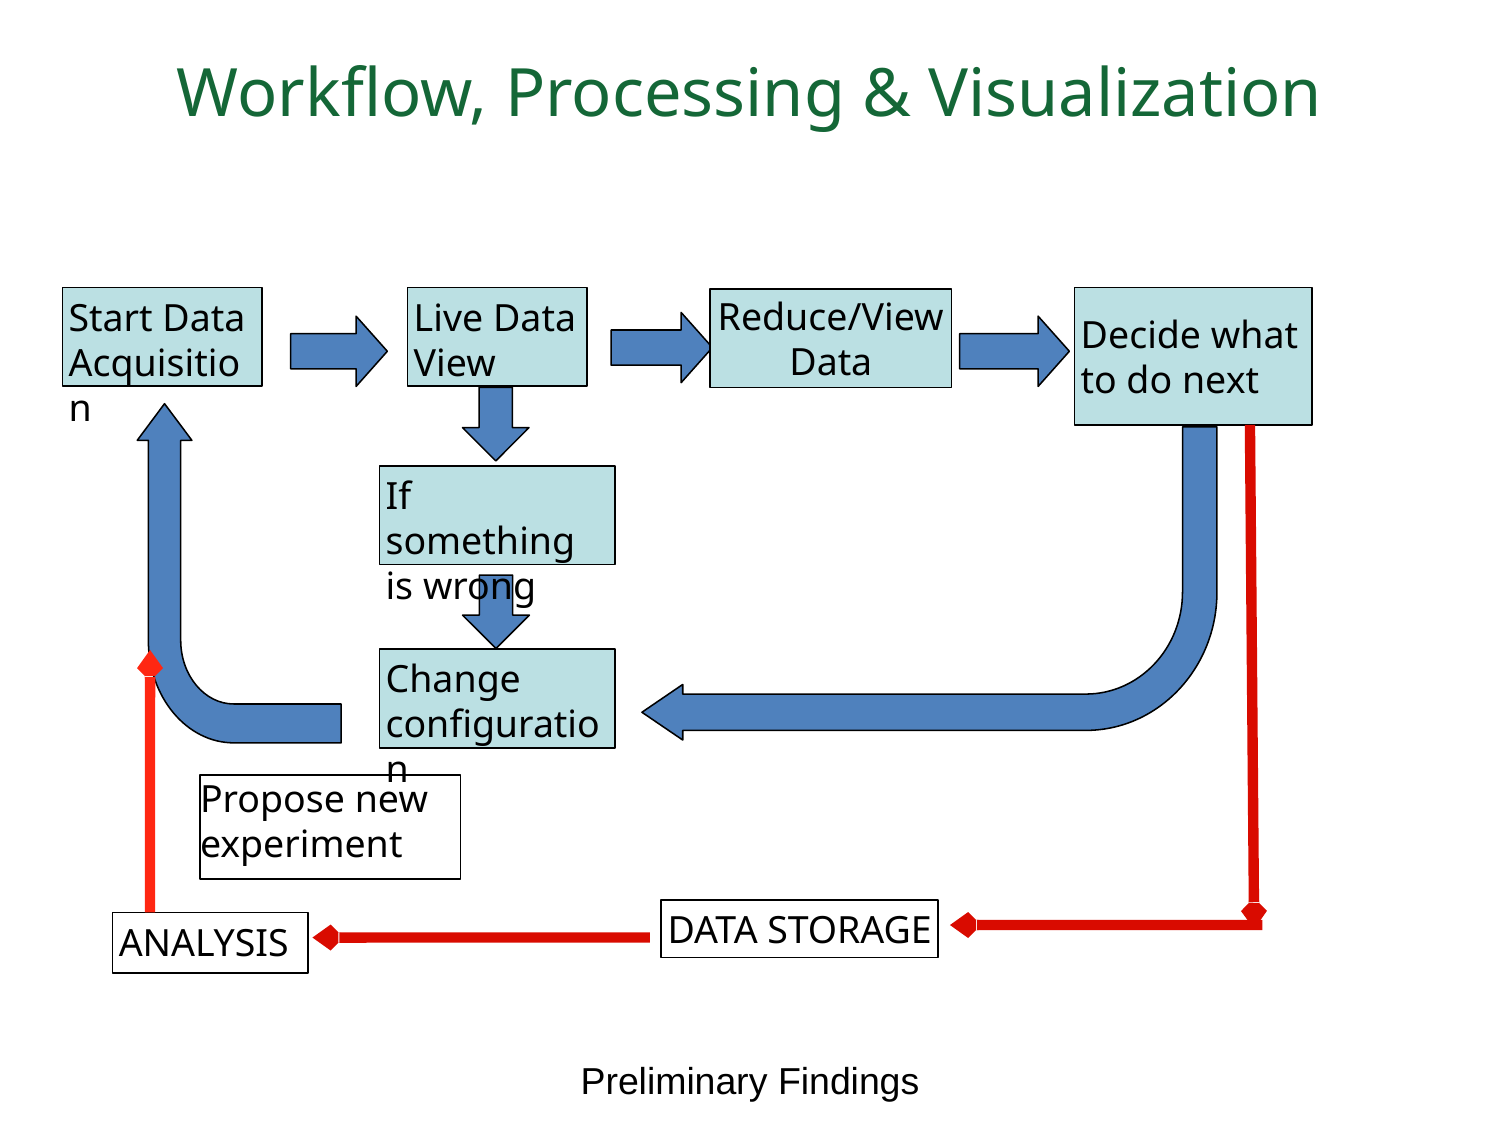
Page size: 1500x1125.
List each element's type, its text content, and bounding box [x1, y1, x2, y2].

text_box DATA STORAGE [661, 899, 939, 958]
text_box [62, 287, 1313, 749]
text_box ANALYSIS [112, 912, 309, 973]
text_box Workflow, Processing & Visualization [0, 12, 1500, 168]
text_box Propose new experiment [199, 774, 461, 880]
text_box [949, 919, 1263, 931]
text_box [312, 932, 650, 943]
text_box Preliminary Findings [0, 1049, 1500, 1110]
